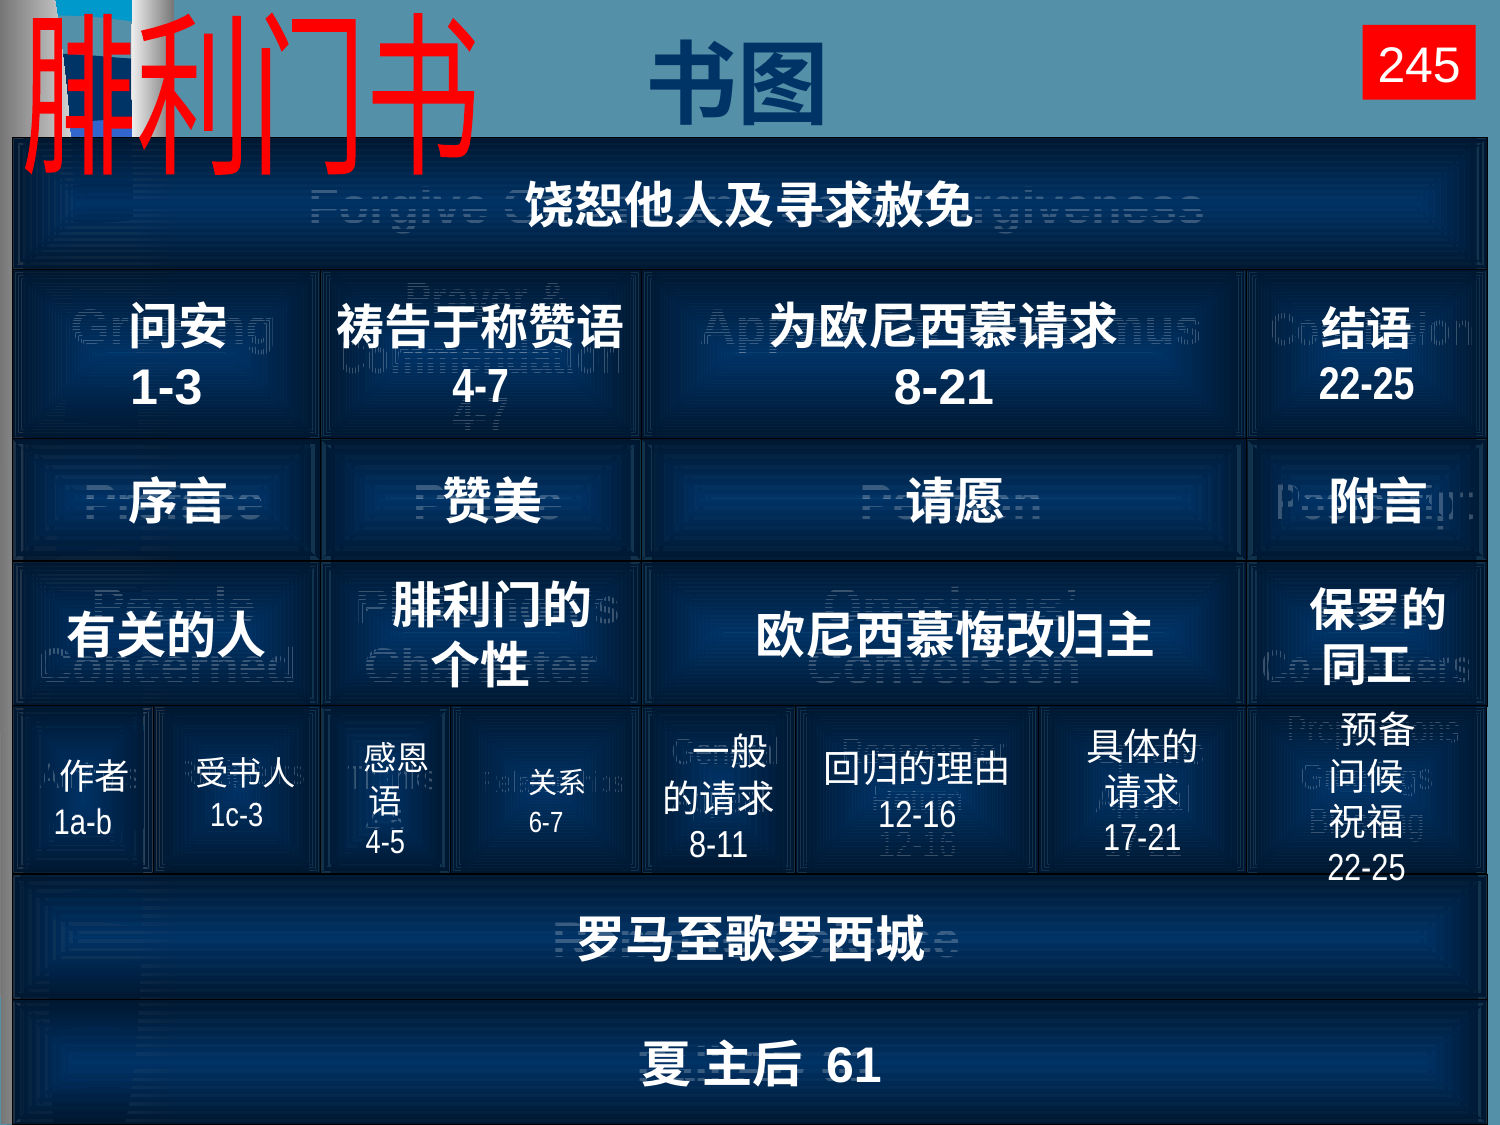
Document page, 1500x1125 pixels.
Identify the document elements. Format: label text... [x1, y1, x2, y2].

text_box 245 [1375, 24, 1476, 100]
title 书图 [99, 24, 1375, 135]
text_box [12, 137, 1488, 1125]
